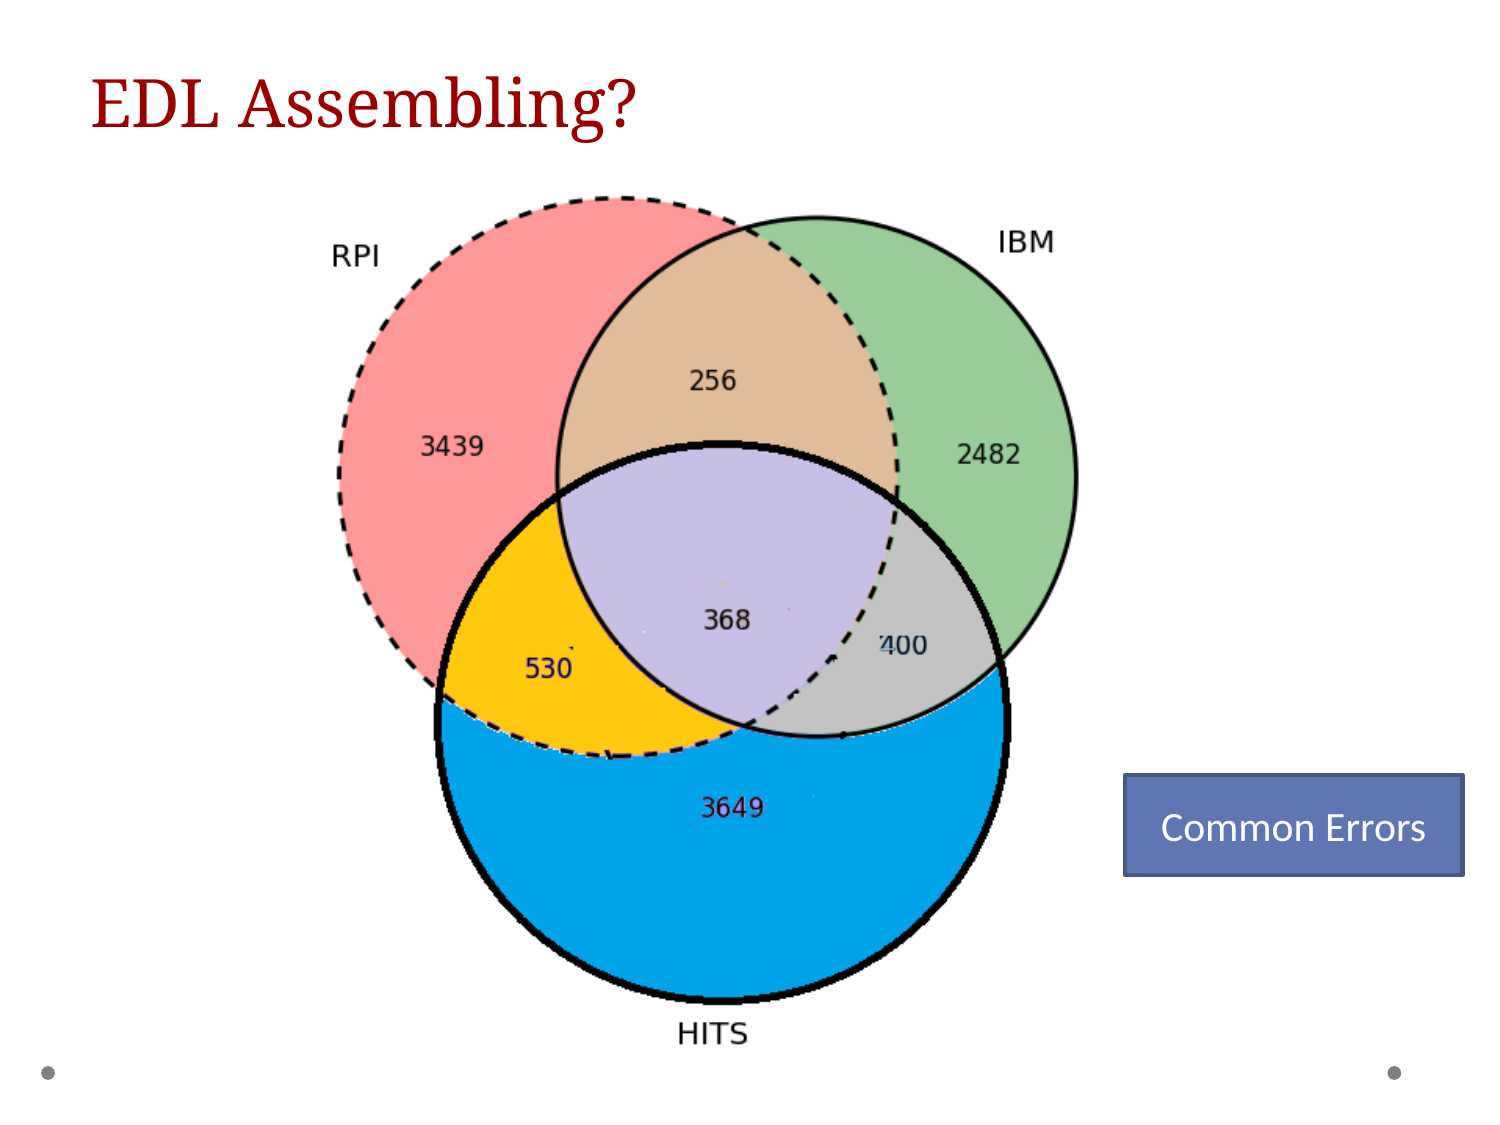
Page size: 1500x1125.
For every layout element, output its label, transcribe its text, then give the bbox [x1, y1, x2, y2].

picture [312, 187, 1093, 1057]
title EDL Assembling? [75, 0, 1425, 161]
text_box Common Errors [1123, 773, 1465, 877]
